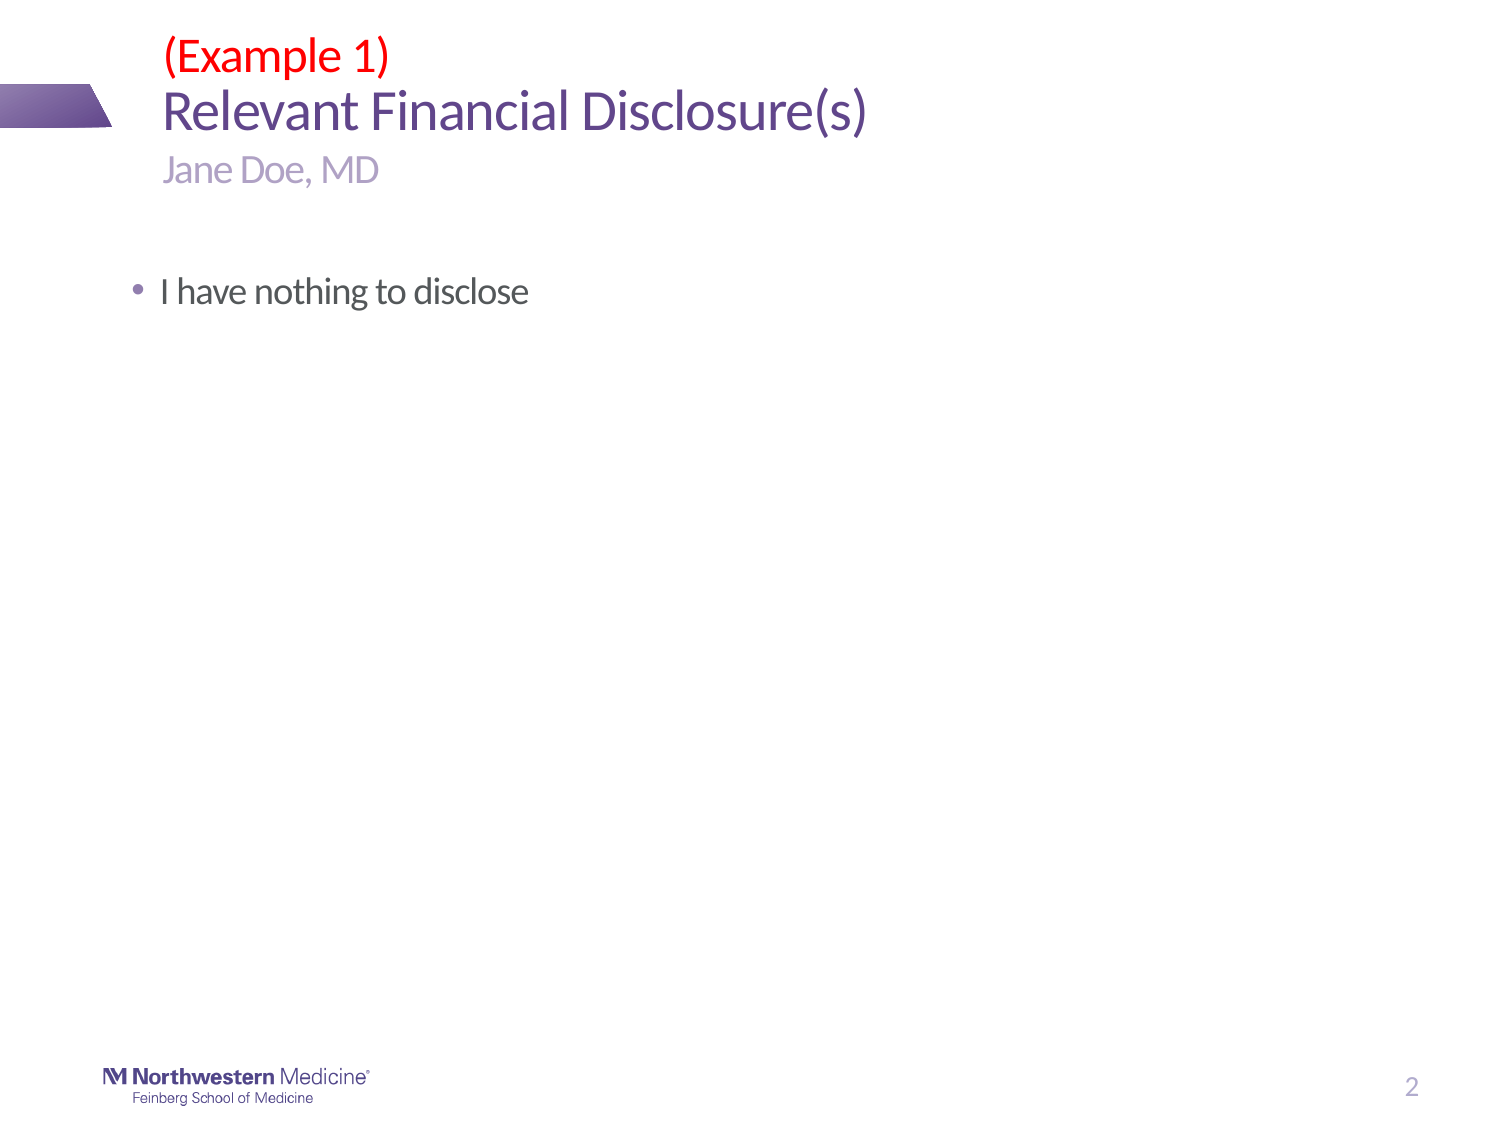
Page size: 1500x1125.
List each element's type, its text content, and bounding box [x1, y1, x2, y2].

list I have nothing to disclose [131, 266, 1288, 938]
slide_number 2 [1362, 1063, 1420, 1102]
list Jane Doe, MD [162, 149, 1287, 225]
title (Example 1) Relevant Financial Disclosure(s) [162, 24, 1428, 150]
picture [97, 1061, 375, 1114]
